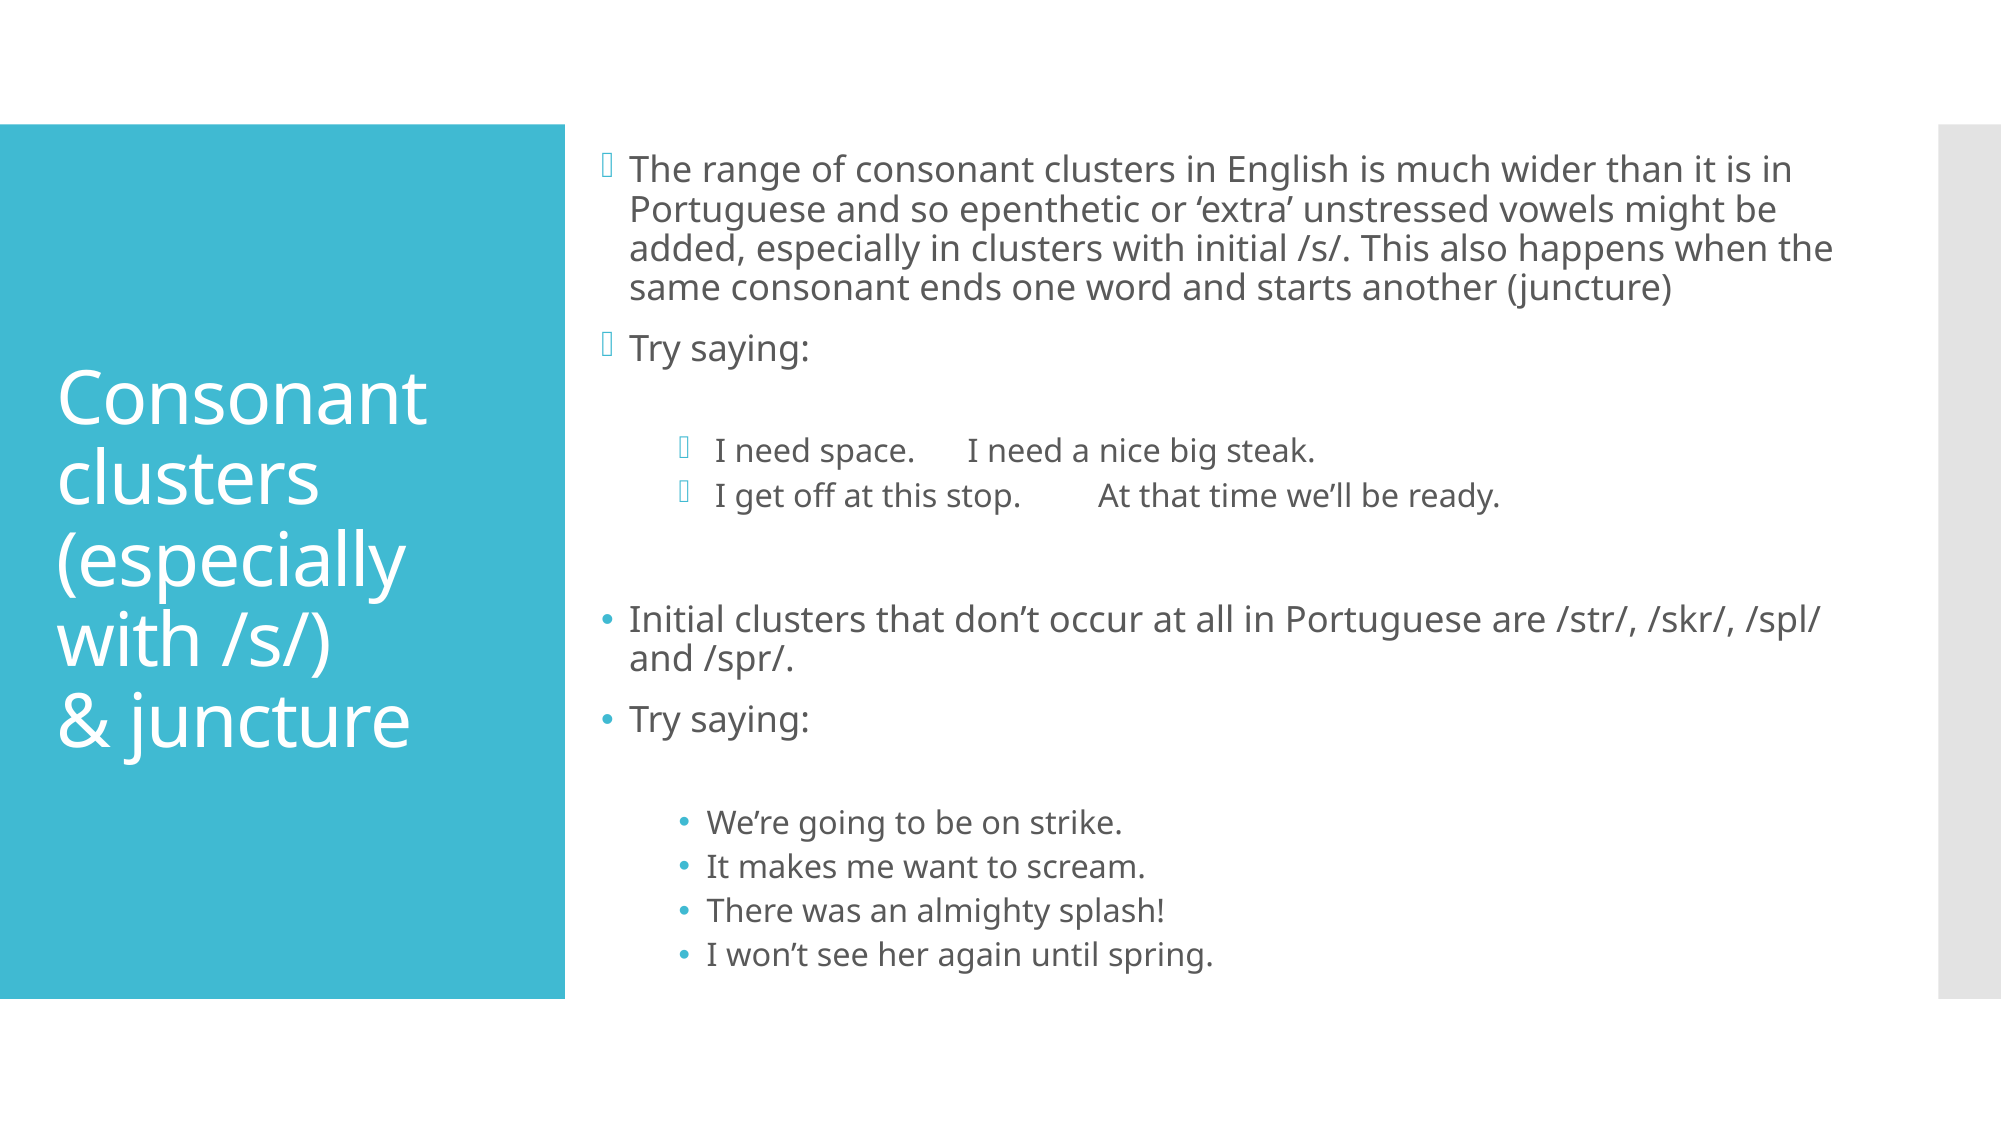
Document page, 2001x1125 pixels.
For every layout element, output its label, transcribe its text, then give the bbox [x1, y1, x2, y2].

list The range of consonant clusters in English is much wider than it is in Portuguese and so epenthetic or ‘extra’ unstressed vowels might be added, especially in clusters with initial /s/. This also happens when the same consonant ends one word and starts another (juncture) Try saying: I need space. I need a nice big steak. I get off at this stop. At that time we’ll be ready. Initial clusters that don’t occur at all in Portuguese are /str/, /skr/, /spl/ and /spr/. Try saying: We’re going to be on strike. It makes me want to scream. There was an almighty splash! I won’t see her again until spring. [585, 142, 1853, 983]
title Consonant clusters (especially with /s/) & juncture [41, 184, 524, 940]
